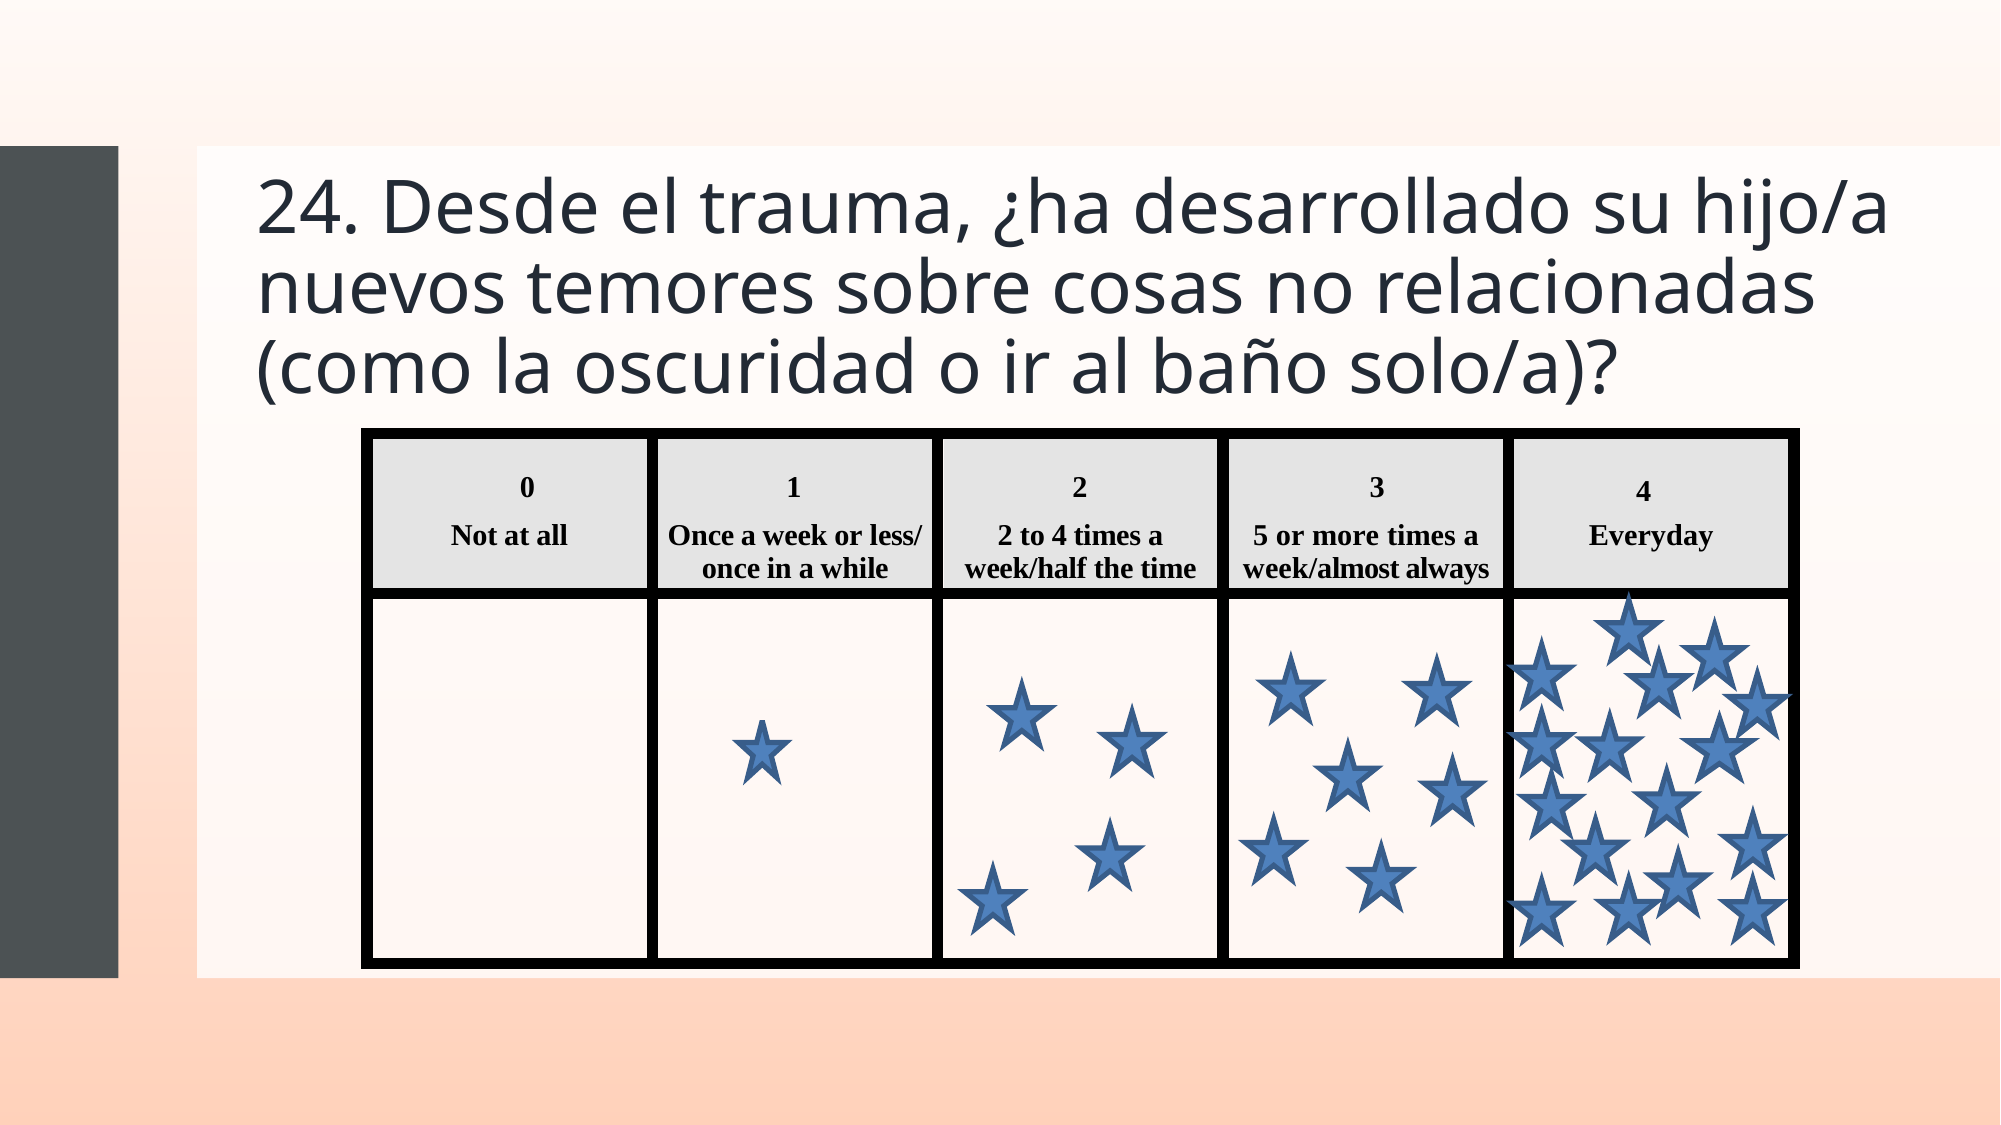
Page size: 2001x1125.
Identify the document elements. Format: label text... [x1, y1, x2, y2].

picture [259, 427, 1902, 1035]
text_box [0, 0, 2000, 1125]
title 24. Desde el trauma, ¿ha desarrollado su hijo/a nuevos temores sobre cosas no relacionadas (como la oscuridad o ir al baño solo/a)? [241, 156, 1919, 418]
text_box [196, 145, 2000, 979]
text_box [0, 145, 119, 979]
